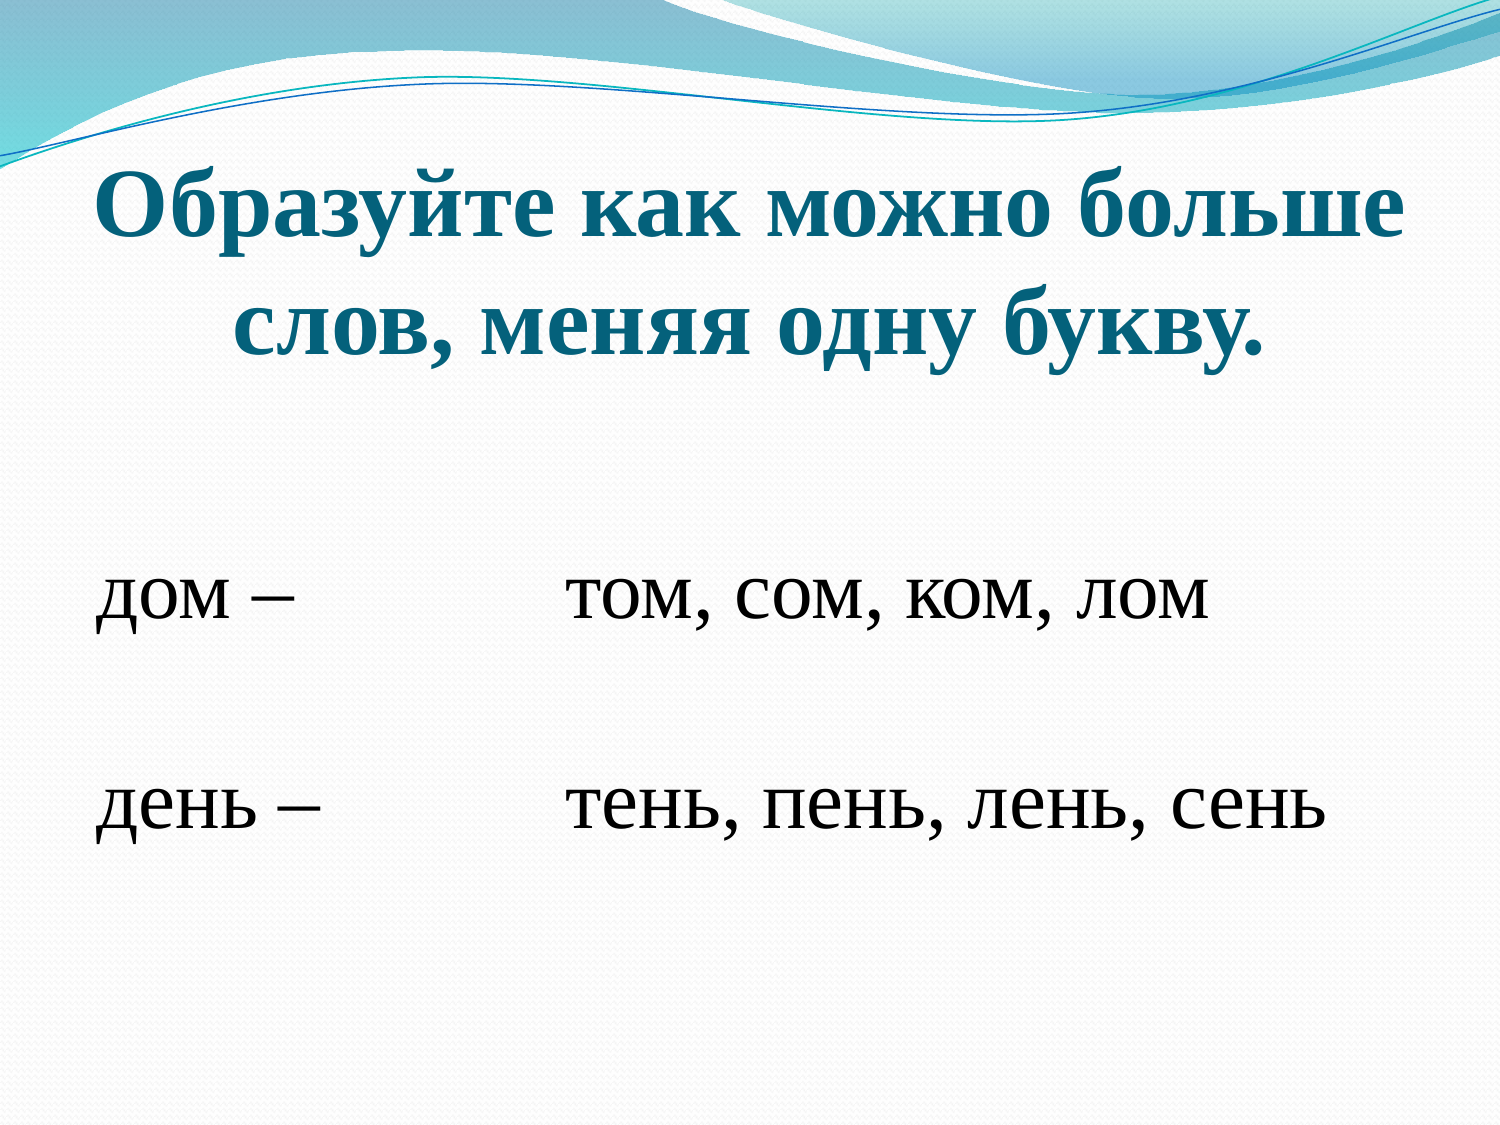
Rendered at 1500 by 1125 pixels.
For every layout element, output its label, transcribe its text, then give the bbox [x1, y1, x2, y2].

title Образуйте как можно больше слов, меняя одну букву. [75, 45, 1425, 727]
text_box дом – [81, 527, 457, 643]
text_box тень, пень, лень, сень [550, 738, 1407, 853]
text_box день – [81, 738, 516, 853]
text_box том, сом, ком, лом [550, 527, 1407, 643]
